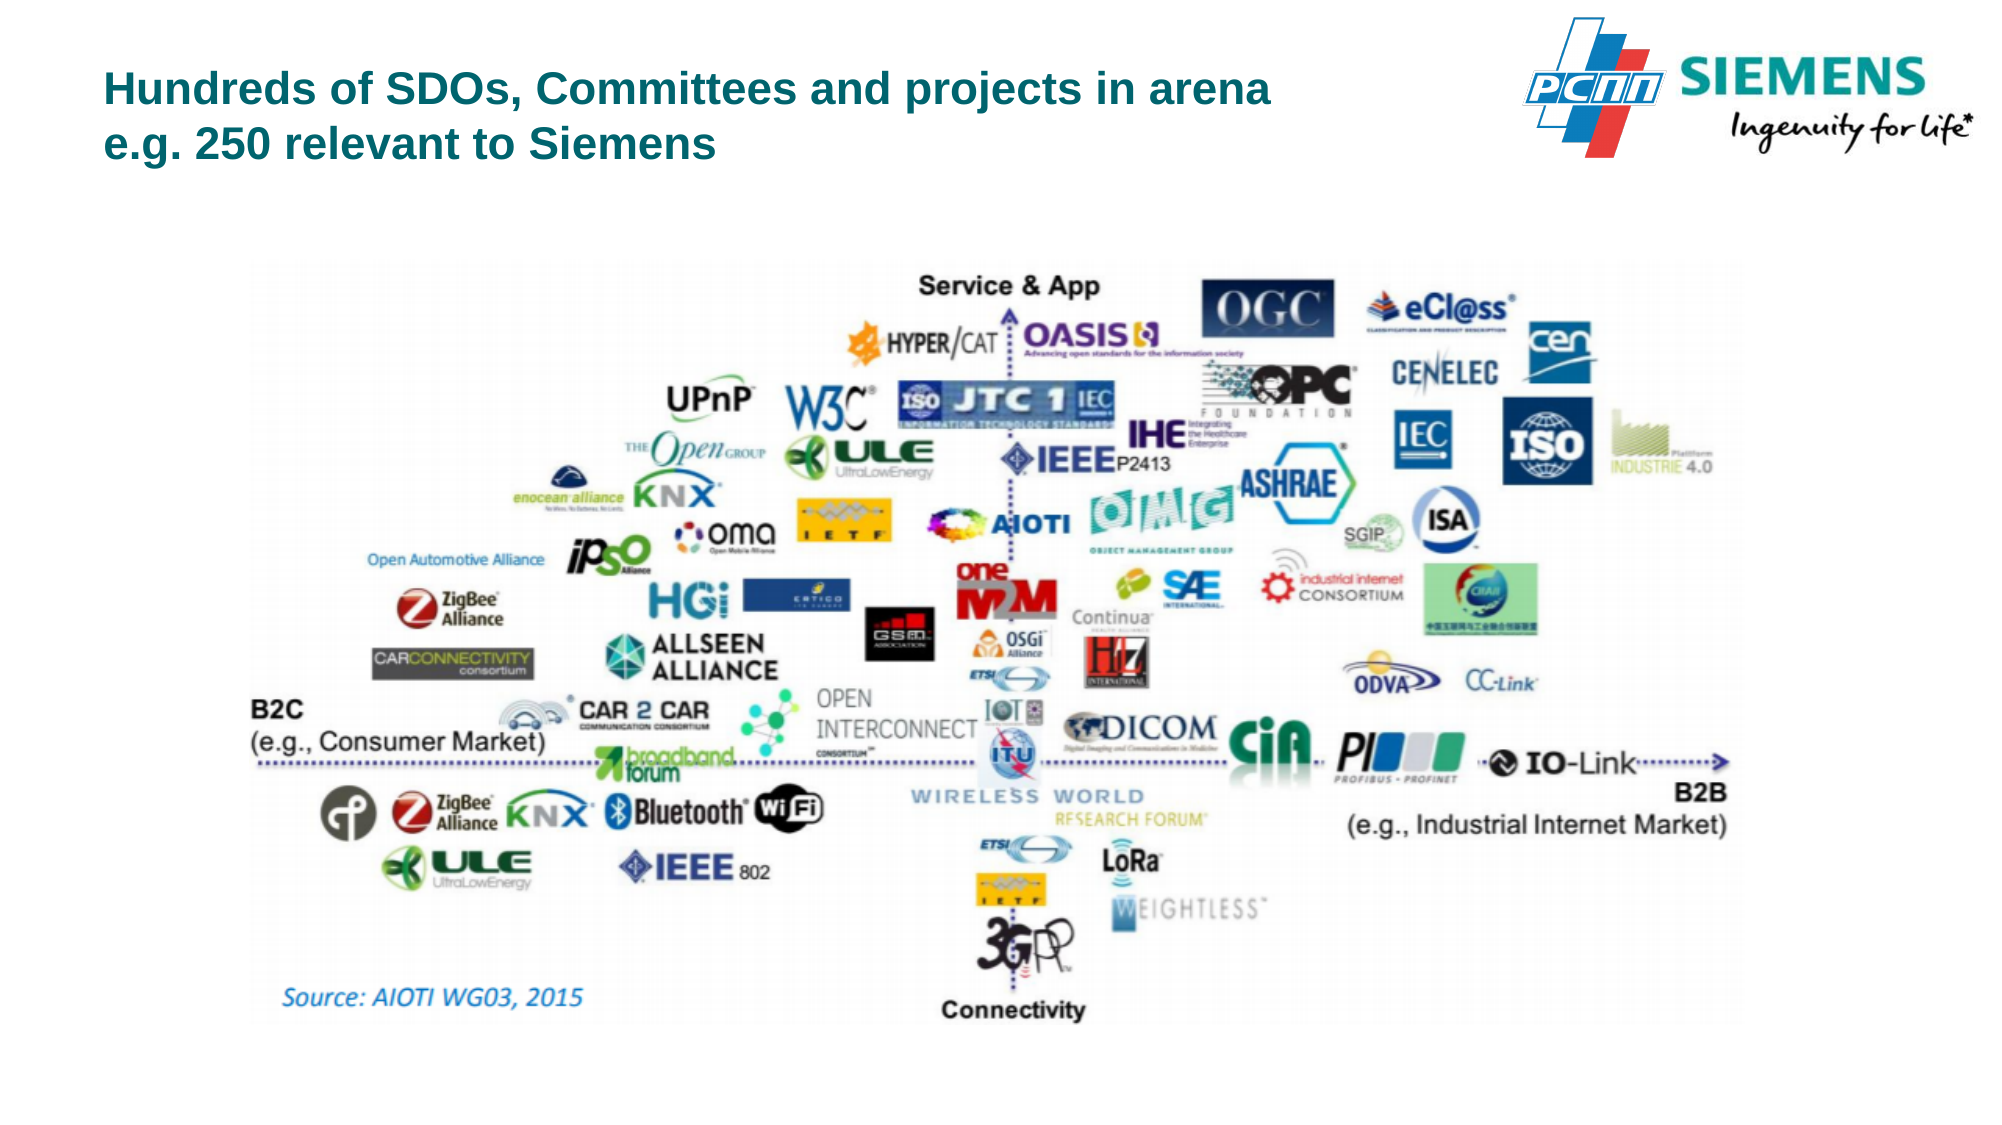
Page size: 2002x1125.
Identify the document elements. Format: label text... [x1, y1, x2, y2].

picture [1459, 0, 1999, 186]
picture [249, 257, 1745, 1025]
title Hundreds of SDOs, Committees and projects in arena e.g. 250 relevant to Siemens [0, 0, 1433, 209]
